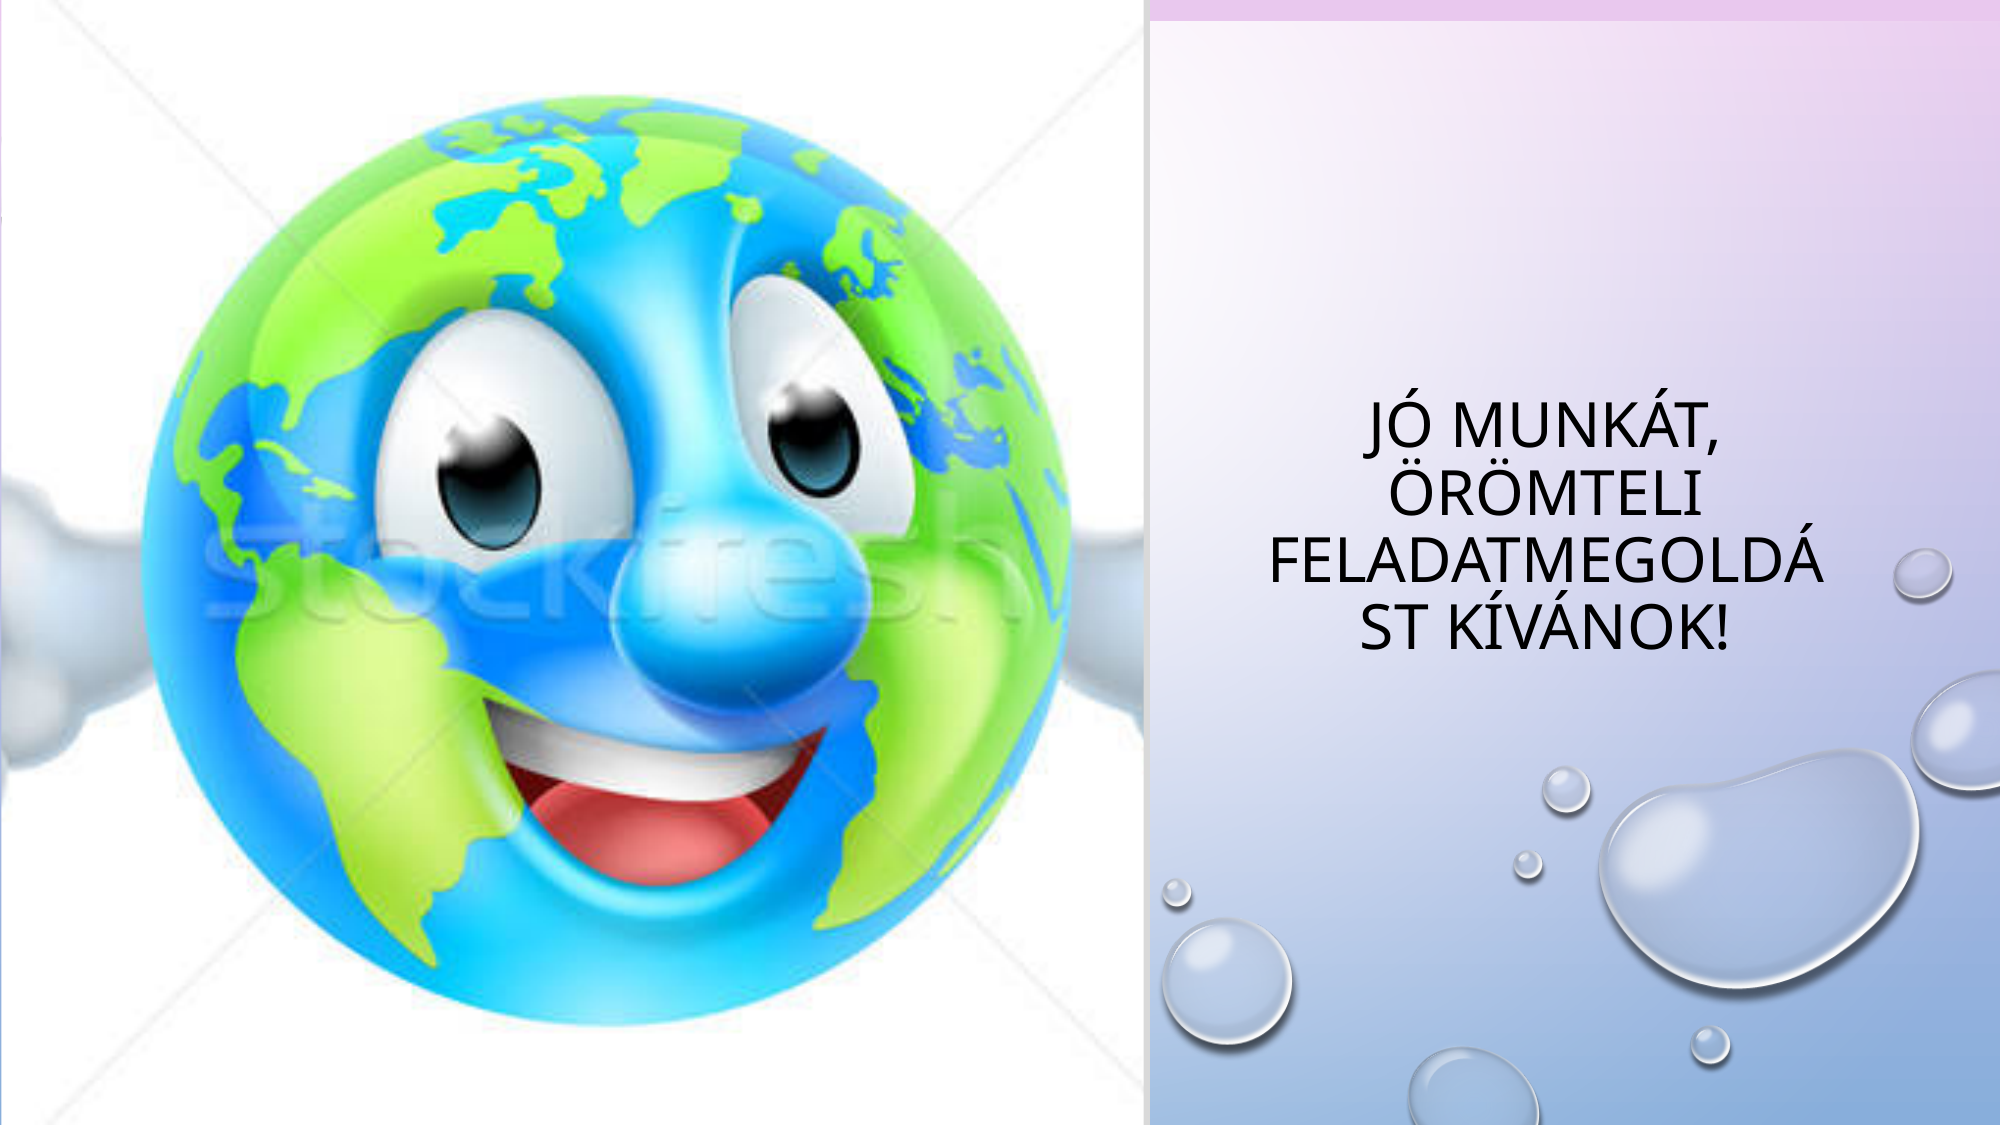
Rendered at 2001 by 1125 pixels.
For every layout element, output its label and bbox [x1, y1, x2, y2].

picture [1144, 0, 2000, 1125]
list [1, 0, 1144, 1125]
